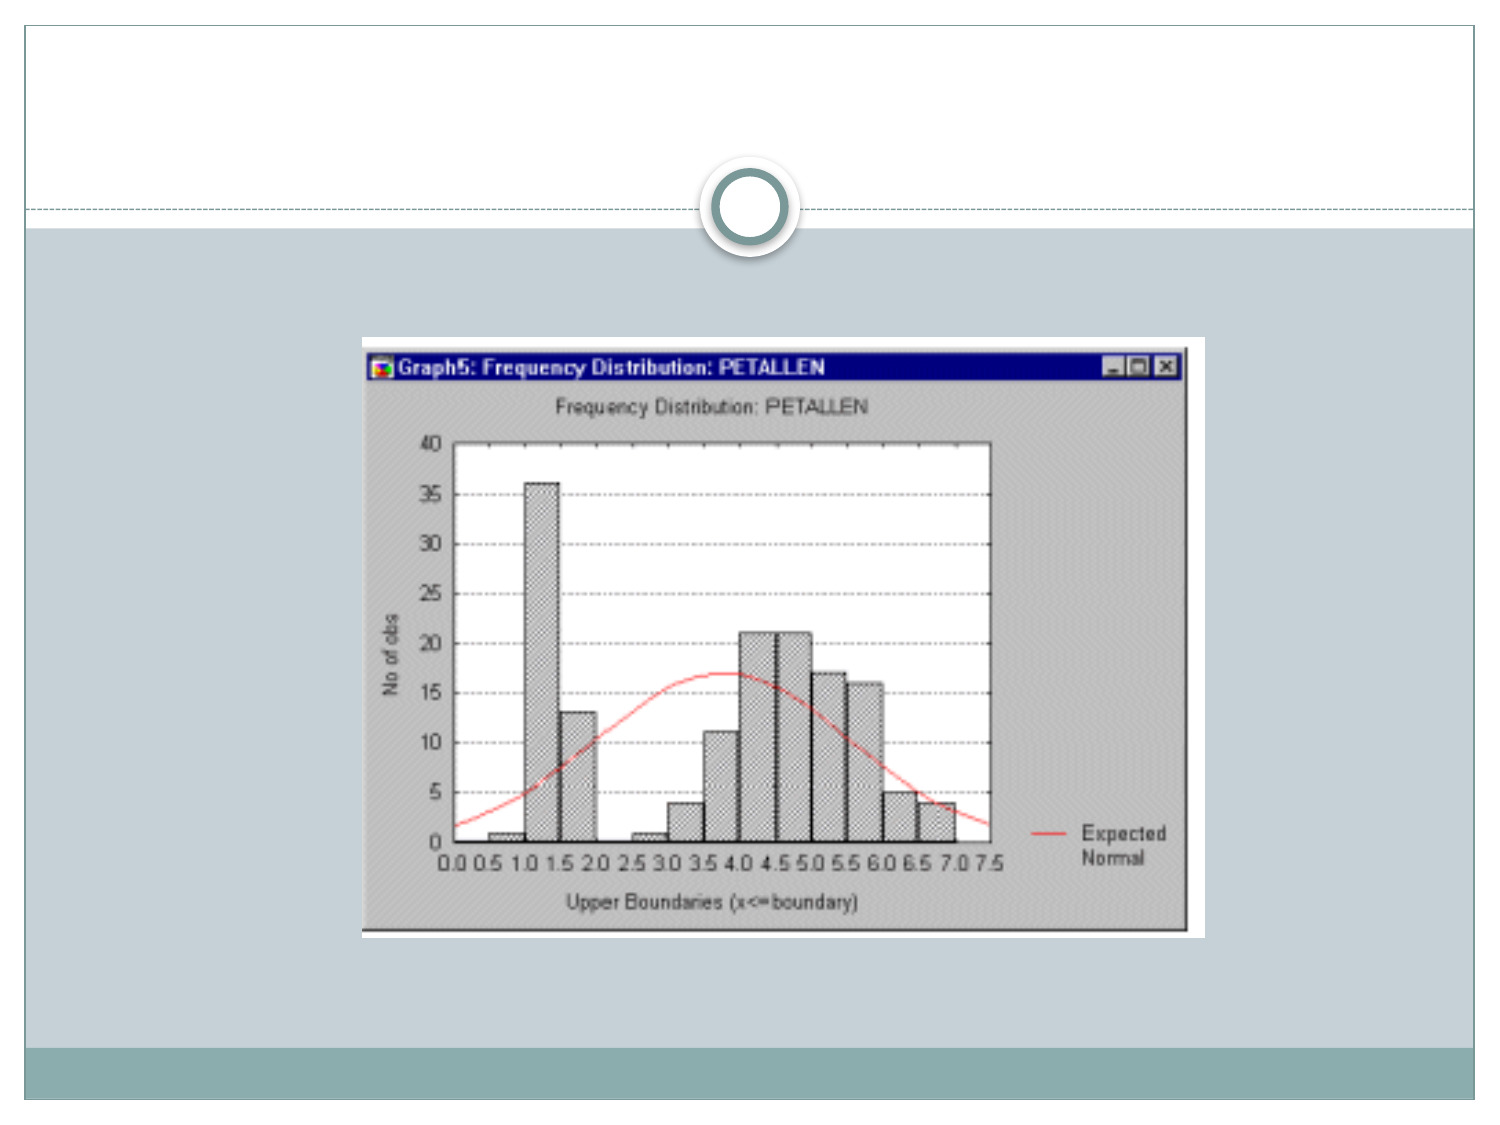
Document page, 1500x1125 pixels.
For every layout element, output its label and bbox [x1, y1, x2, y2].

list [362, 337, 1205, 938]
